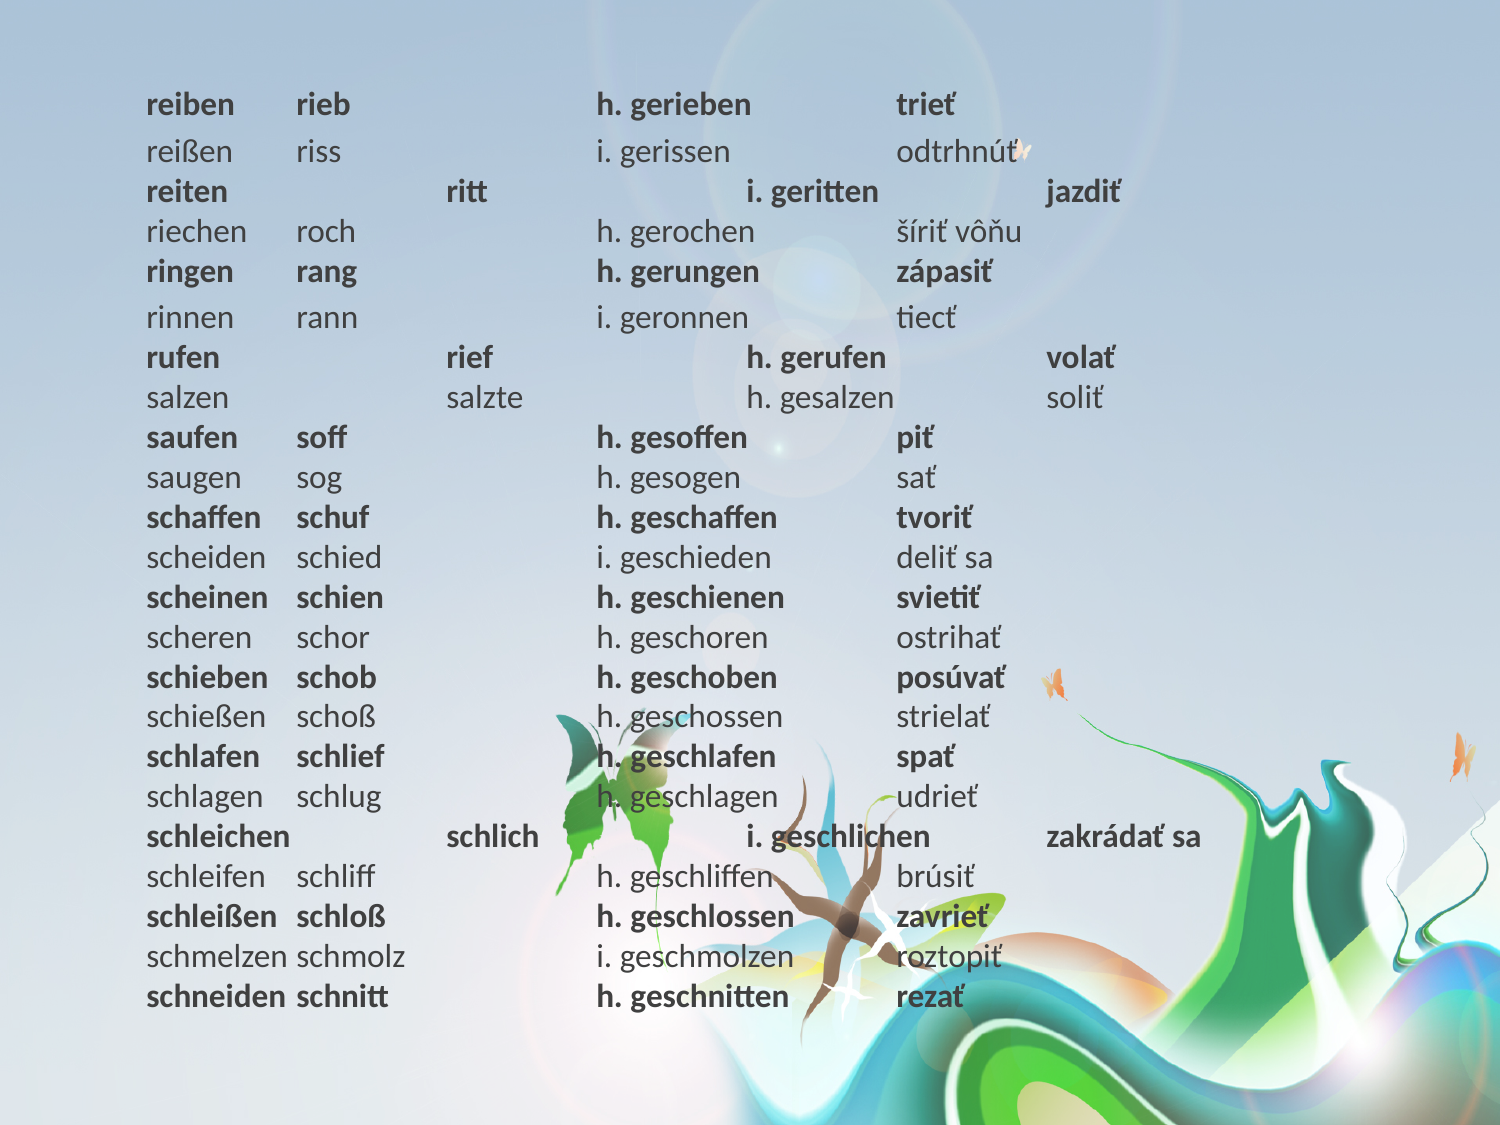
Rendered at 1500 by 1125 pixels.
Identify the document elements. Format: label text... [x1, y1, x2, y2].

table_header sein [0, 0, 1500, 1125]
list reiben rieb h. gerieben trieť reißen riss i. gerissen odtrhnúť reiten ritt i. geritten jazdiť riechen roch h. gerochen šíriť vôňu ringen rang h. gerungen zápasiť rinnen rann i. geronnen tiecť rufen rief h. gerufen volať salzen salzte h. gesalzen soliť saufen soff h. gesoffen piť saugen sog h. gesogen sať schaffen schuf h. geschaffen tvoriť scheiden schied i. geschieden deliť sa scheinen schien h. geschienen svietiť scheren schor h. geschoren ostrihať schieben schob h. geschoben posúvať schießen schoß h. geschossen strielať schlafen schlief h. geschlafen spať schlagen schlug h. geschlagen udrieť schleichen schlich i. geschlichen zakrádať sa schleifen schliff h. geschliffen brúsiť schleißen schloß h. geschlossen zavrieť schmelzen schmolz i. geschmolzen roztopiť schneiden schnitt h. geschnitten rezať [75, 75, 1425, 1088]
